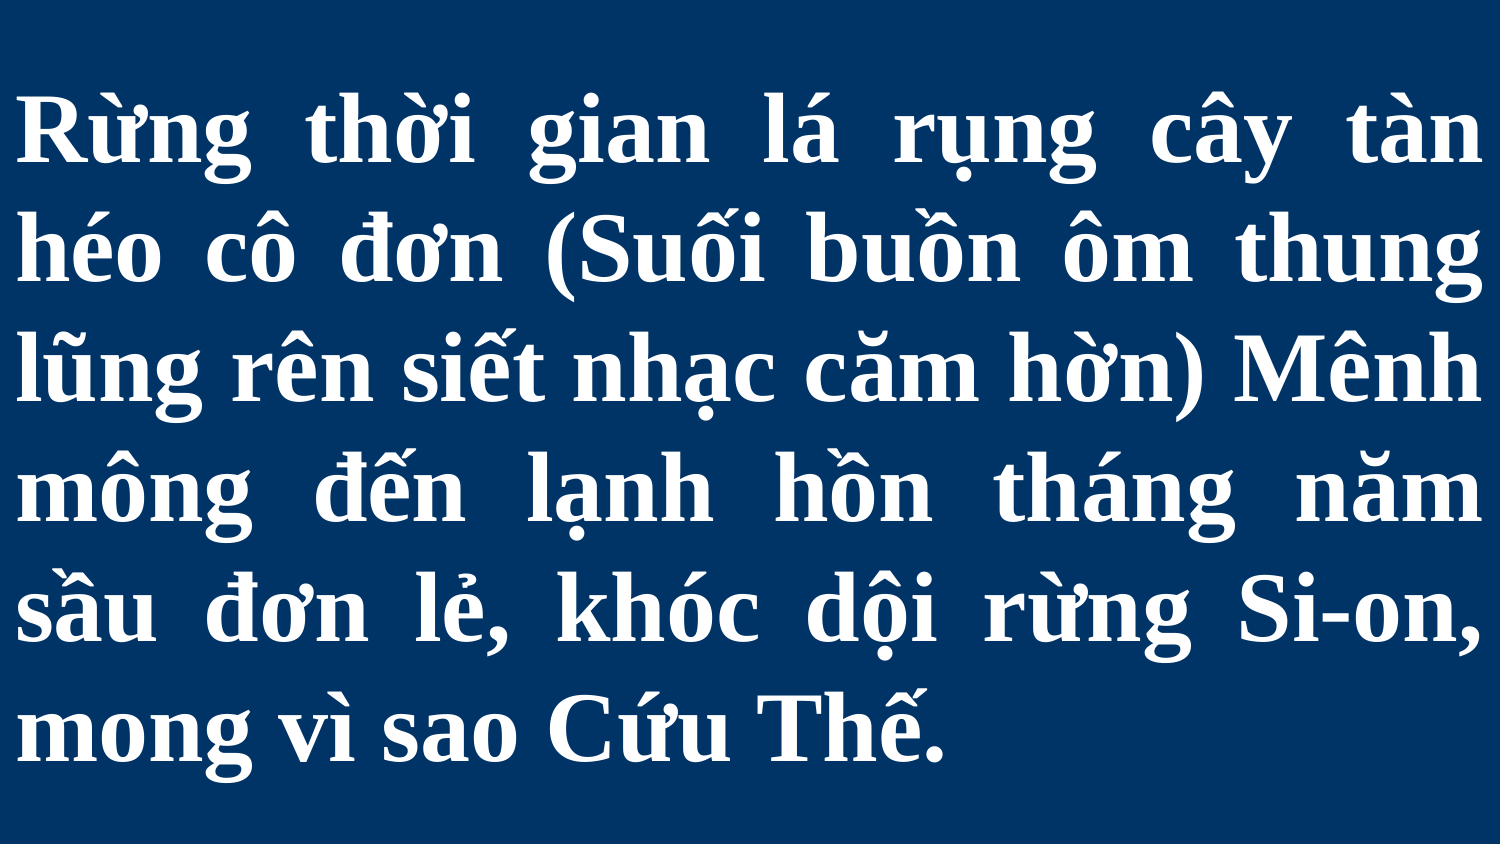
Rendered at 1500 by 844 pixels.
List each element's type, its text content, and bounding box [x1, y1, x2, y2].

title Rừng thời gian lá rụng cây tàn héo cô đơn (Suối buồn ôm thung lũng rên siết nhạc căm hờn) Mênh mông đến lạnh hồn tháng năm sầu đơn lẻ, khóc dội rừng Si-on, mong vì sao Cứu Thế. [0, 0, 1500, 844]
